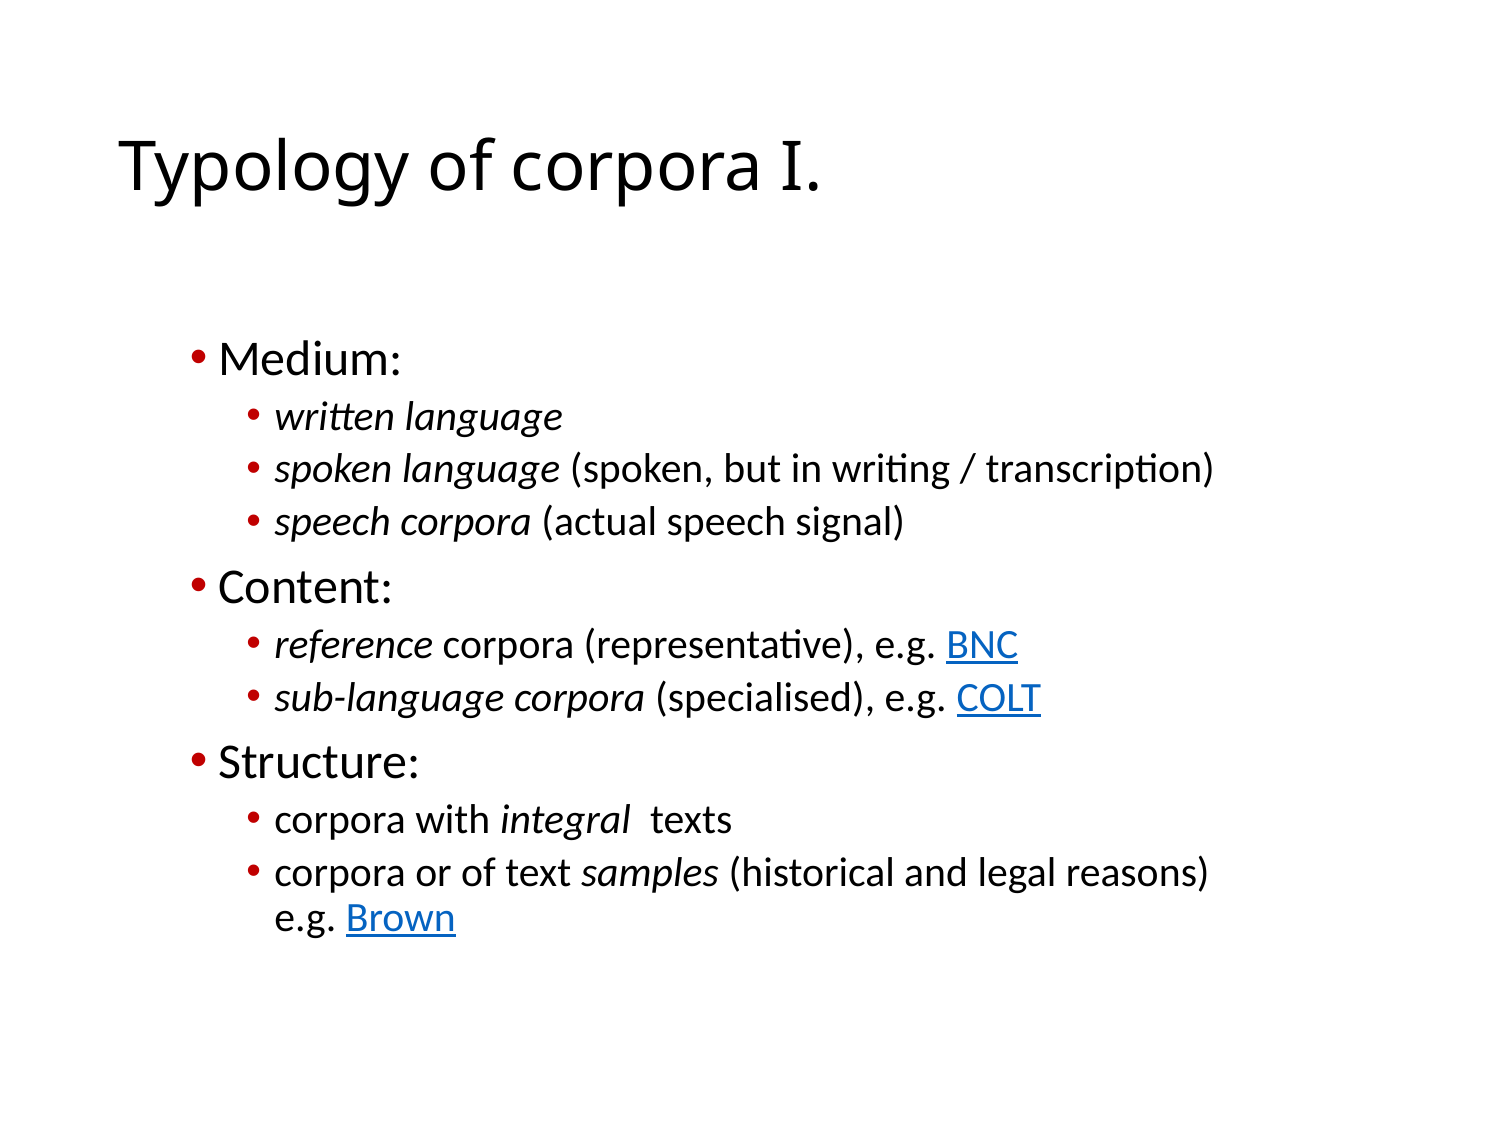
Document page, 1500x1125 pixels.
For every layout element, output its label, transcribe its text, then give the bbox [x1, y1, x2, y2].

title Typology of corpora I. [103, 59, 1397, 278]
list Medium: written language spoken language (spoken, but in writing / transcription) speech corpora (actual speech signal) Content: reference corpora (representative), e.g. BNC sub-language corpora (specialised), e.g. COLT Structure: corpora with integral texts corpora or of text samples (historical and legal reasons) e.g. Brown [174, 324, 1413, 1094]
